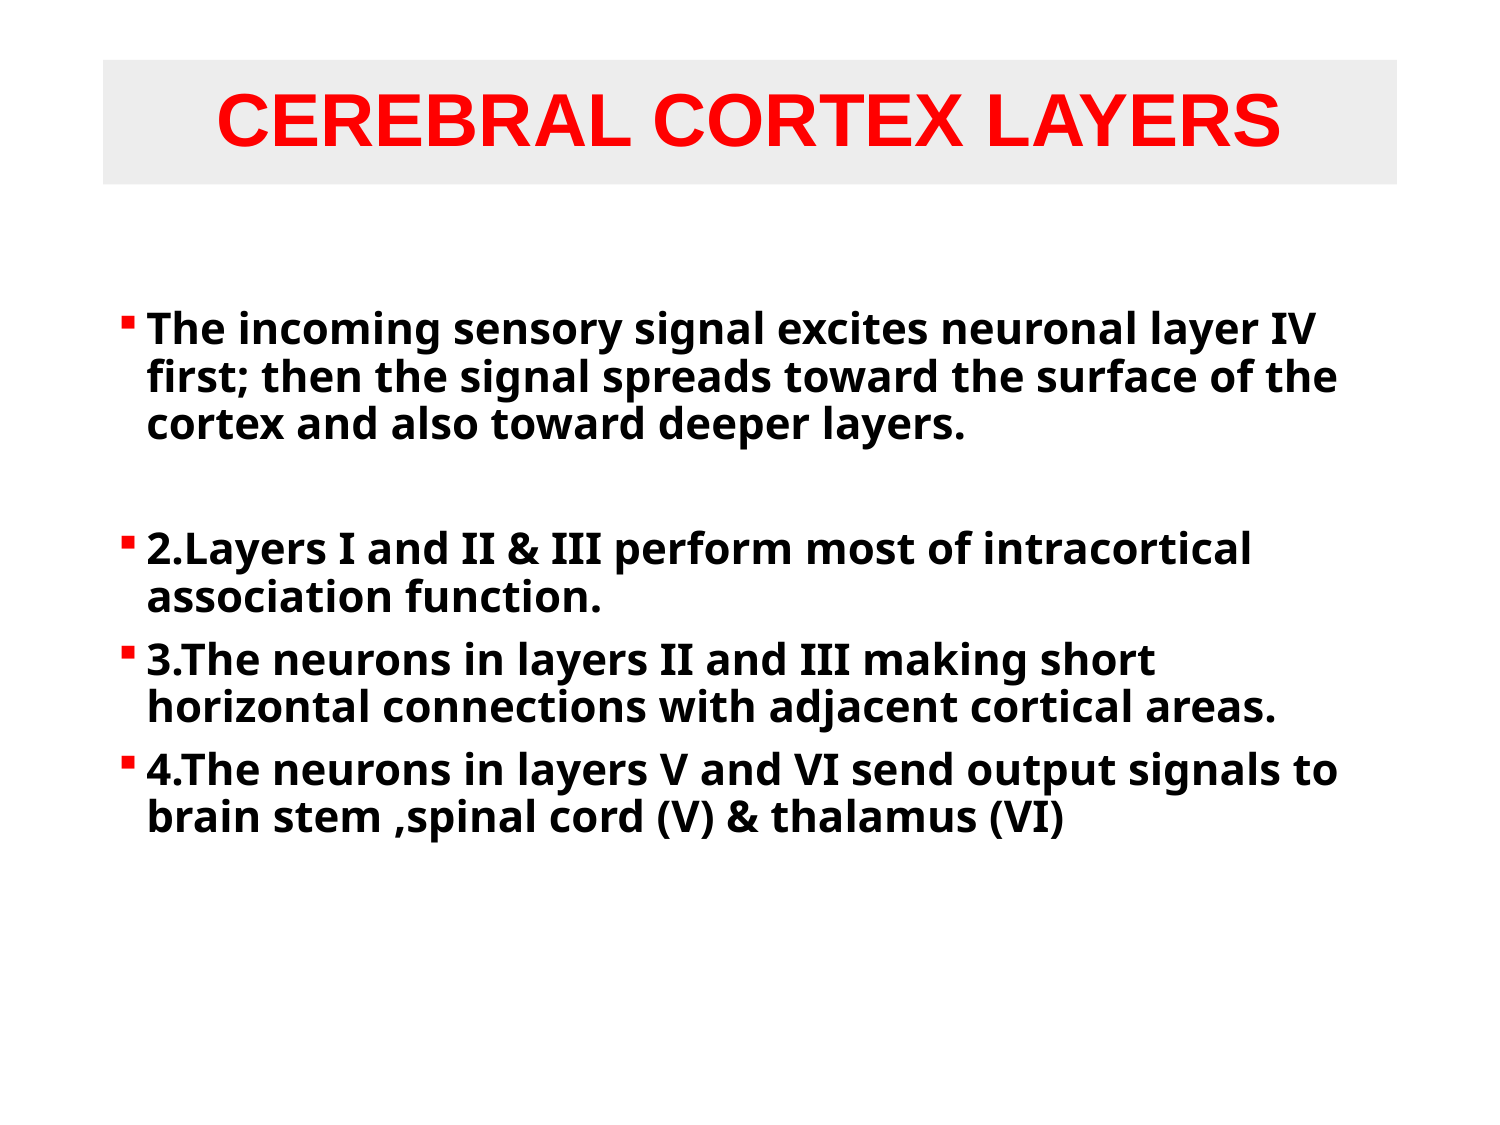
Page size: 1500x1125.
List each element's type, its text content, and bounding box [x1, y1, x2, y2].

list The incoming sensory signal excites neuronal layer IV first; then the signal spreads toward the surface of the cortex and also toward deeper layers. 2.Layers I and II & III perform most of intracortical association function. 3.The neurons in layers II and III making short horizontal connections with adjacent cortical areas. 4.The neurons in layers V and VI send output signals to brain stem ,spinal cord (V) & thalamus (VI) [103, 299, 1397, 1014]
title CEREBRAL CORTEX LAYERS [103, 59, 1397, 185]
